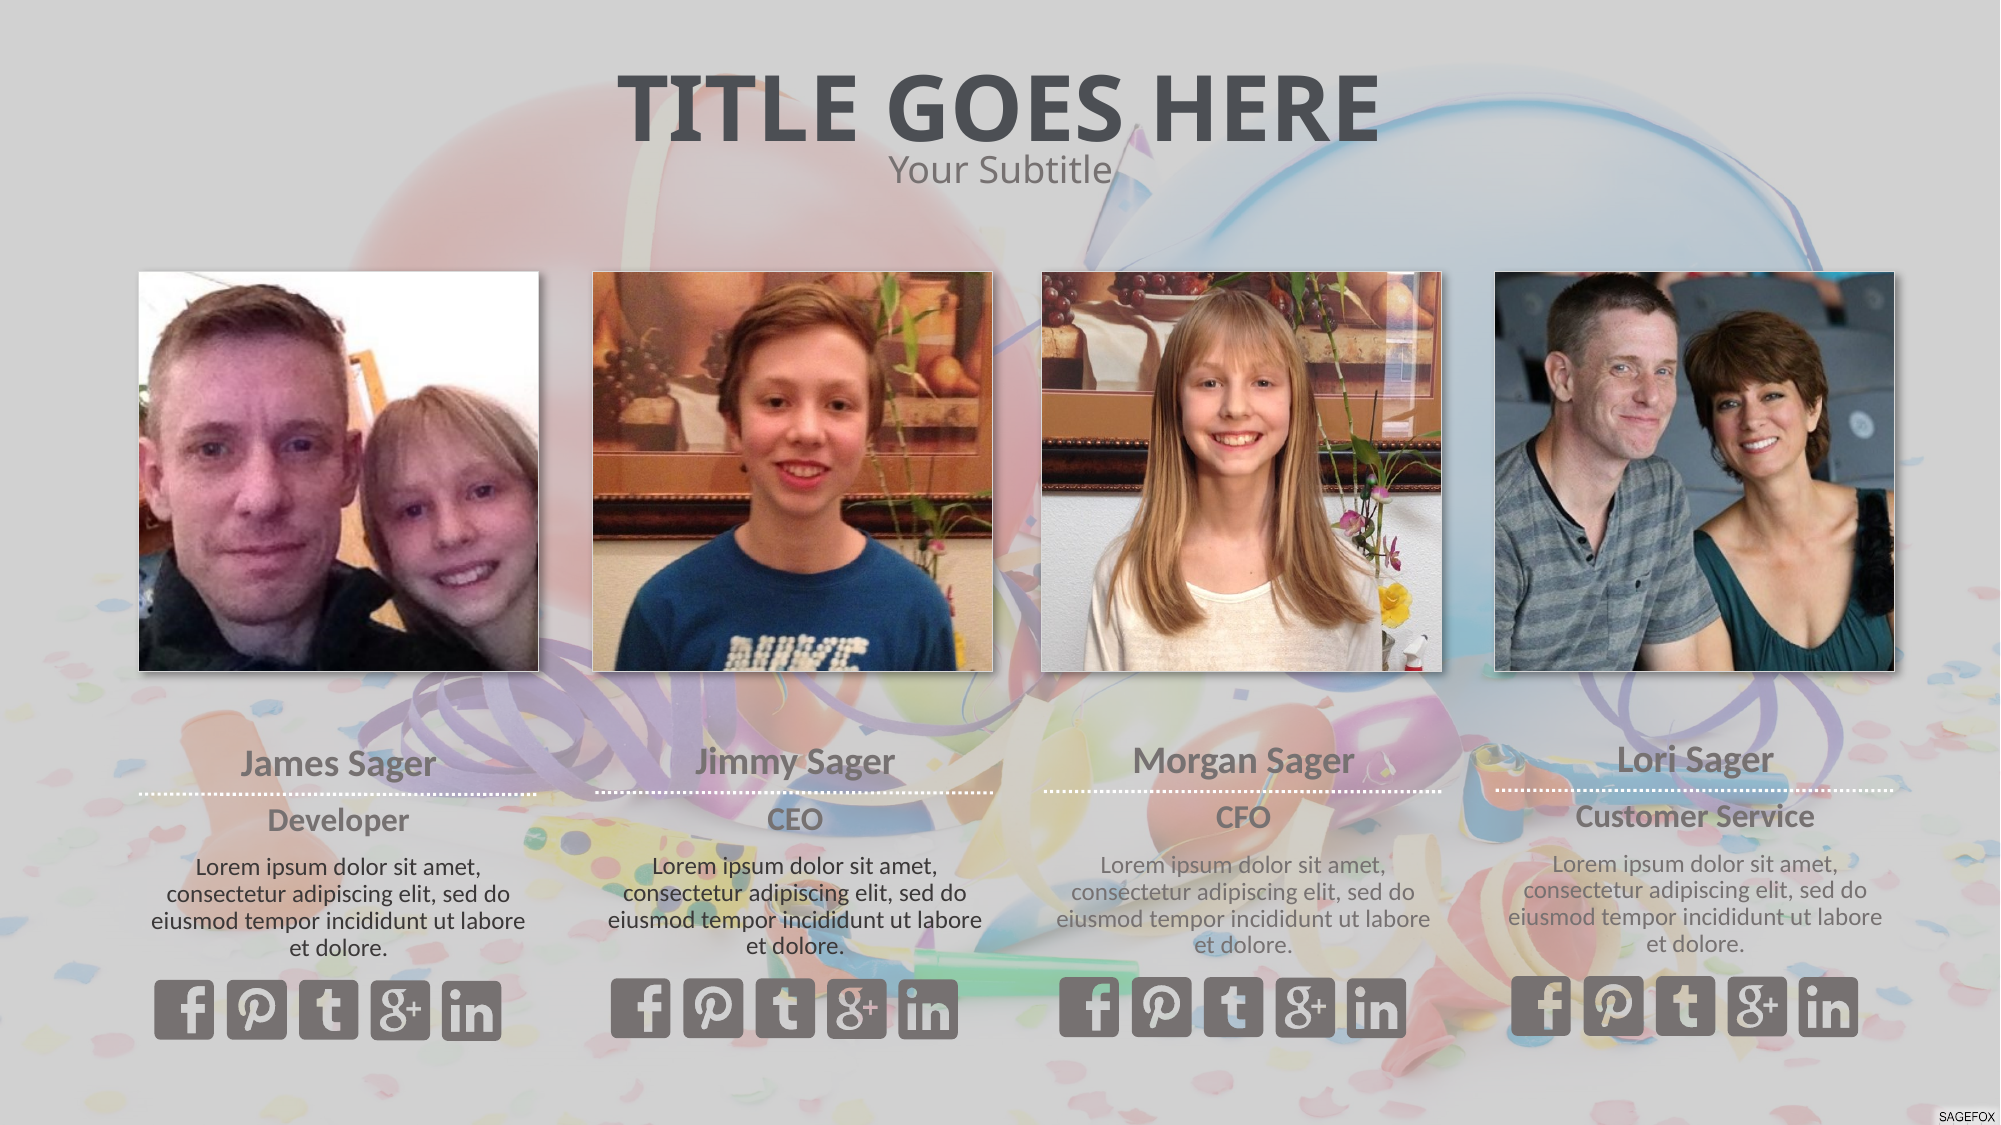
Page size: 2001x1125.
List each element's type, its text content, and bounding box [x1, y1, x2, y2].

text_box [138, 270, 540, 672]
text_box Lorem ipsum dolor sit amet, consectetur adipiscing elit, sed do eiusmod tempor incididunt ut labore et dolore. [1043, 851, 1444, 965]
text_box Lorem ipsum dolor sit amet, consectetur adipiscing elit, sed do eiusmod tempor incididunt ut labore et dolore. [595, 852, 996, 966]
text_box [591, 270, 993, 672]
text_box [154, 979, 502, 1041]
text_box CFO [1068, 797, 1419, 840]
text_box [1059, 977, 1407, 1039]
text_box CEO [620, 798, 971, 841]
text_box Customer Service [1520, 796, 1871, 839]
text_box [1511, 976, 1859, 1038]
text_box Lori Sager [1520, 738, 1871, 781]
text_box James Sager [163, 742, 514, 785]
picture [1936, 1111, 1997, 1125]
text_box Jimmy Sager [620, 740, 971, 784]
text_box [548, 42, 1452, 199]
text_box [1494, 271, 1896, 673]
text_box Lorem ipsum dolor sit amet, consectetur adipiscing elit, sed do eiusmod tempor incididunt ut labore et dolore. [1495, 850, 1896, 964]
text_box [610, 978, 958, 1040]
text_box Morgan Sager [1068, 739, 1419, 782]
text_box Developer [163, 799, 514, 842]
text_box Lorem ipsum dolor sit amet, consectetur adipiscing elit, sed do eiusmod tempor incididunt ut labore et dolore. [138, 854, 539, 968]
text_box [1040, 270, 1442, 672]
